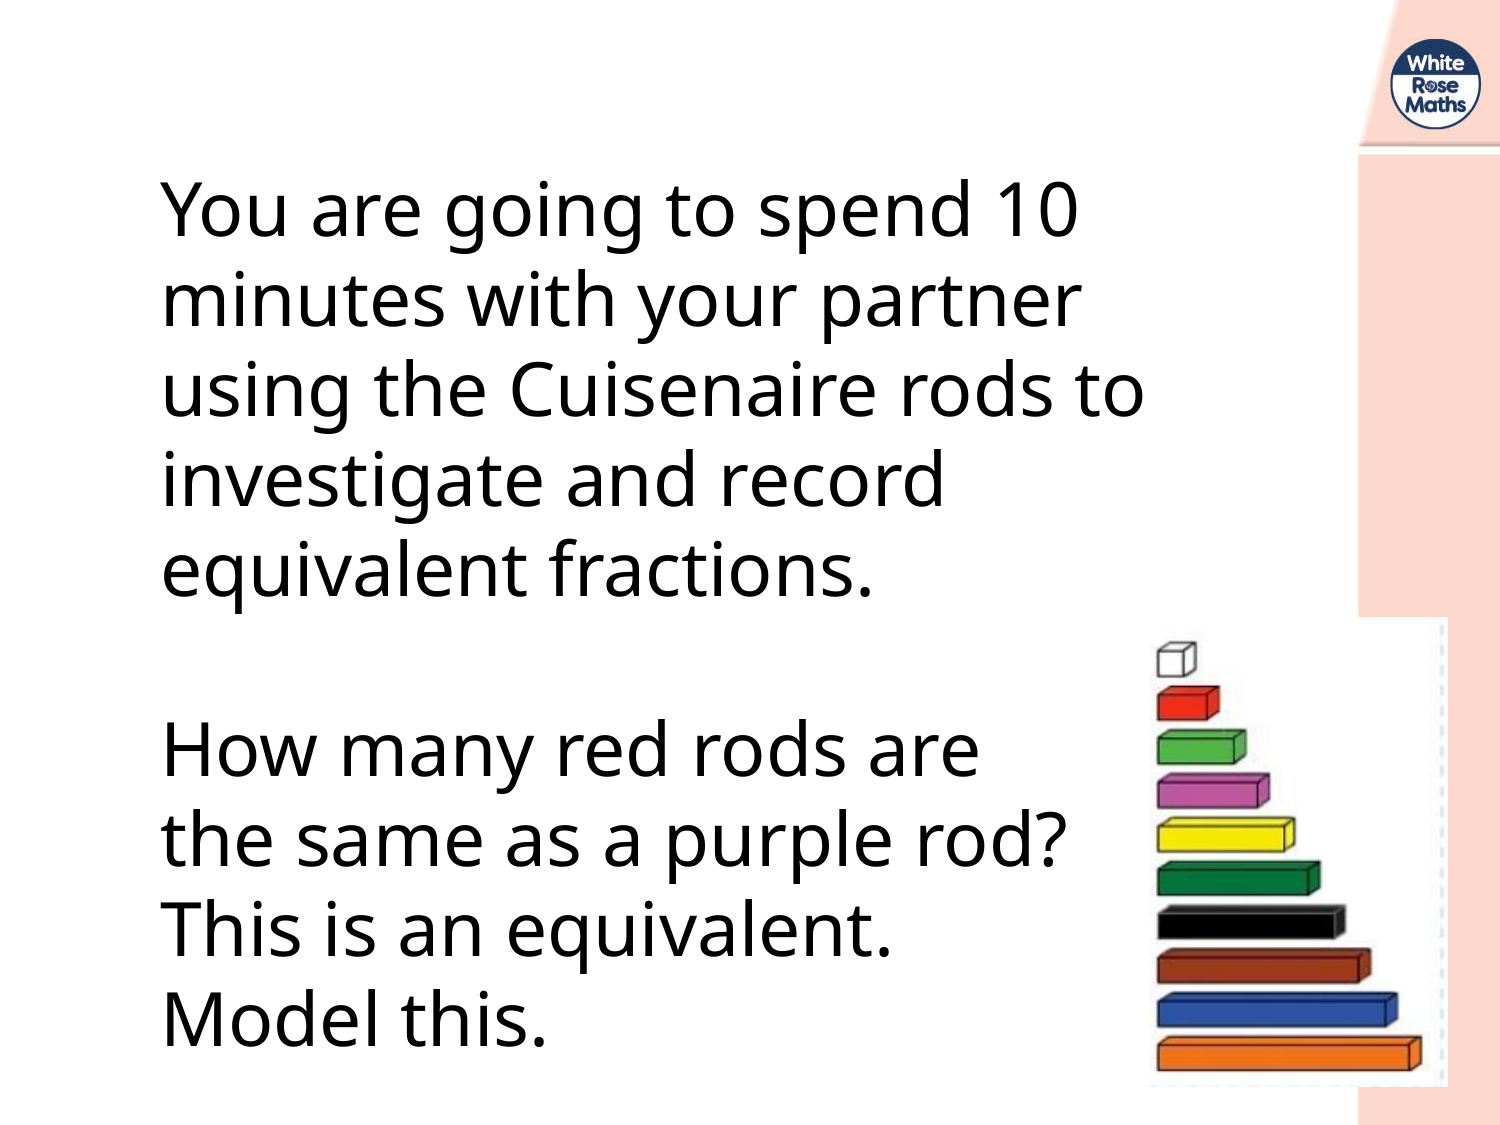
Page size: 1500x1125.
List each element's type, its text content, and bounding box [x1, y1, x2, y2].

text_box You are going to spend 10 minutes with your partner using the Cuisenaire rods to investigate and record equivalent fractions. How many red rods are the same as a purple rod? This is an equivalent. Model this. [145, 153, 1263, 1069]
picture [0, 0, 1500, 1125]
